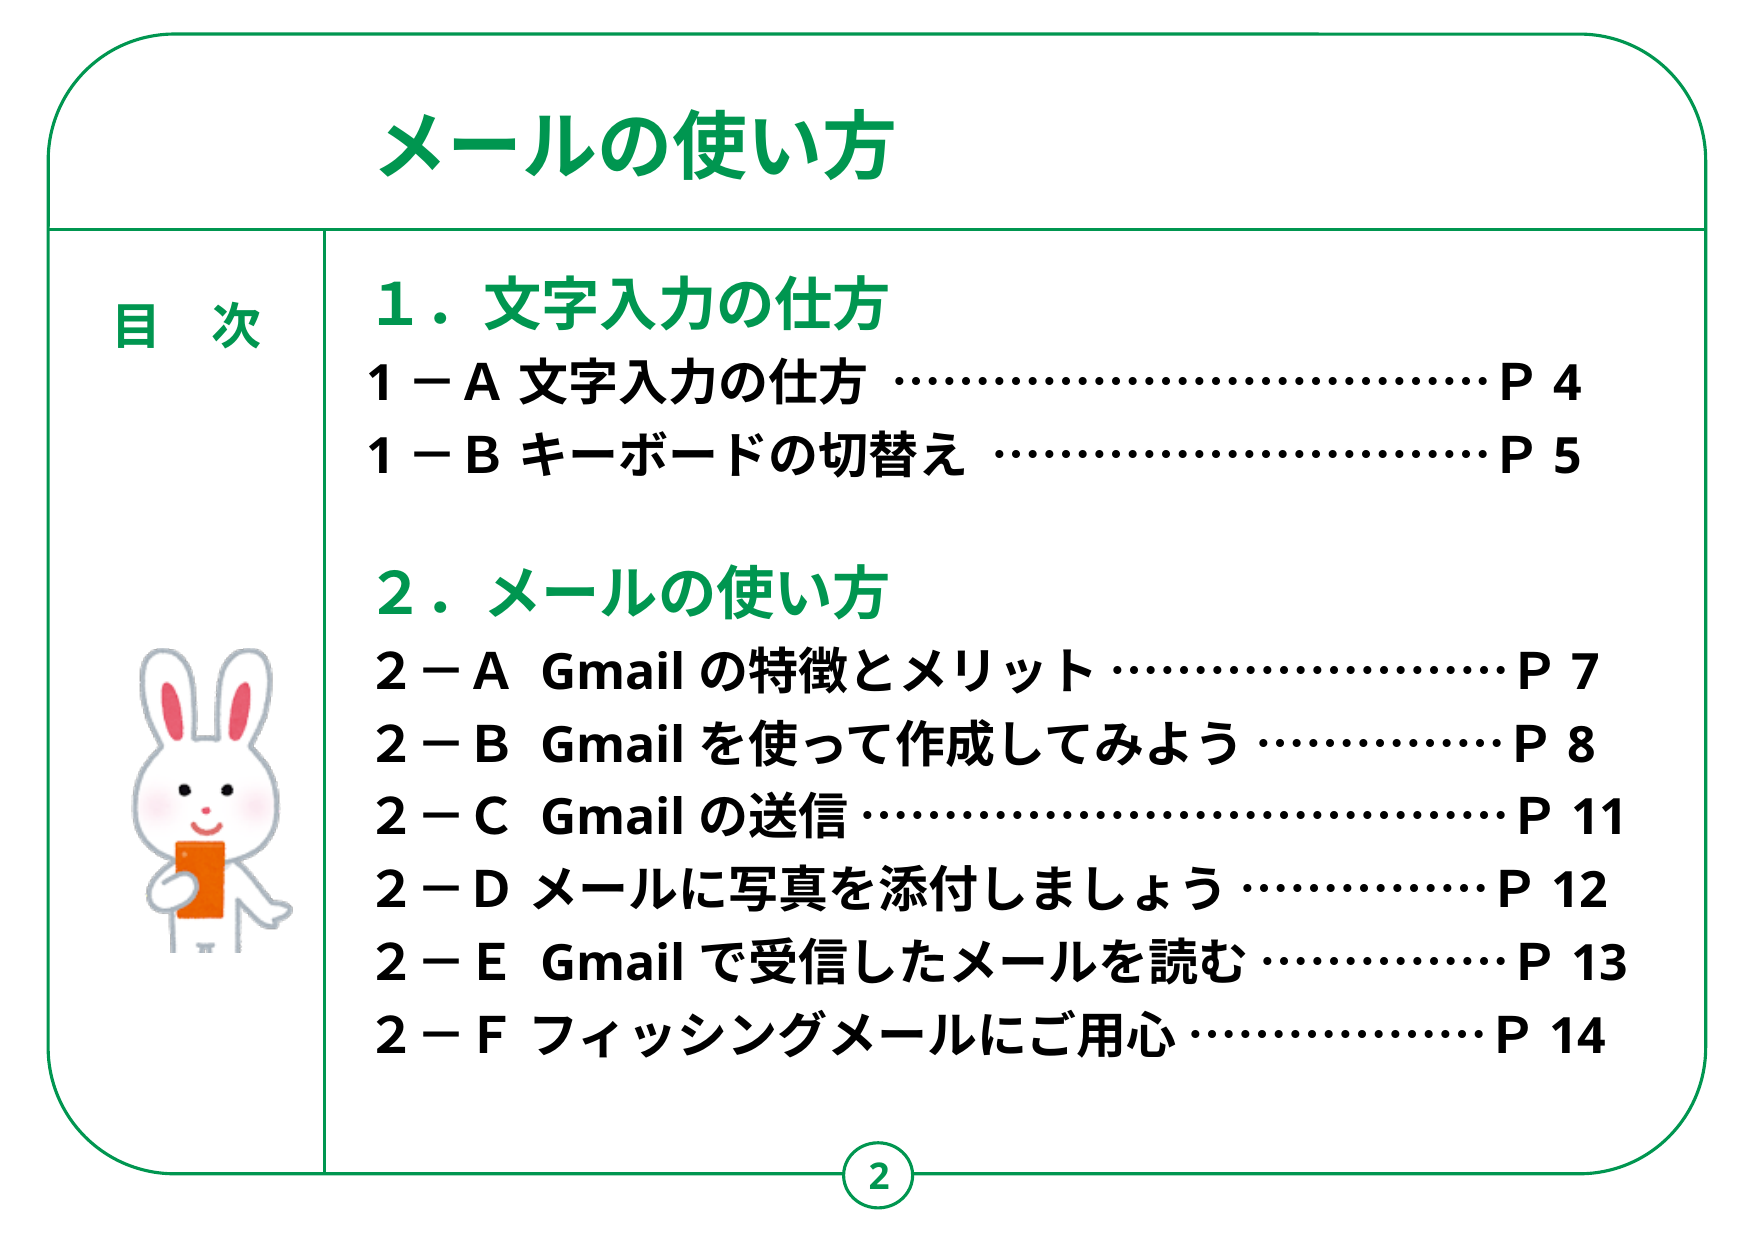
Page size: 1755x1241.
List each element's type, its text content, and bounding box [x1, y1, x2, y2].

text_box １．文字入力の仕方 1－Ａ 文字入力の仕方 ………………………………Ｐ4 1－Ｂ キーボードの切替え …………………………Ｐ5 ２．メールの使い方 ２－Ａ Gmailの特徴とメリット ……………………Ｐ7 ２－Ｂ Gmailを使って作成してみよう ……………Ｐ8 ２－Ｃ Gmailの送信 …………………………………Ｐ11 ２－Ｄ メールに写真を添付しましょう ……………Ｐ12 ２－Ｅ Gmailで受信したメールを読む ……………Ｐ13 ２－Ｆ フィッシングメールにご用心 ………………Ｐ14 [352, 257, 1700, 1072]
picture [53, 648, 359, 953]
text_box 目 次 [96, 294, 359, 451]
title メールの使い方 [372, 90, 1755, 189]
